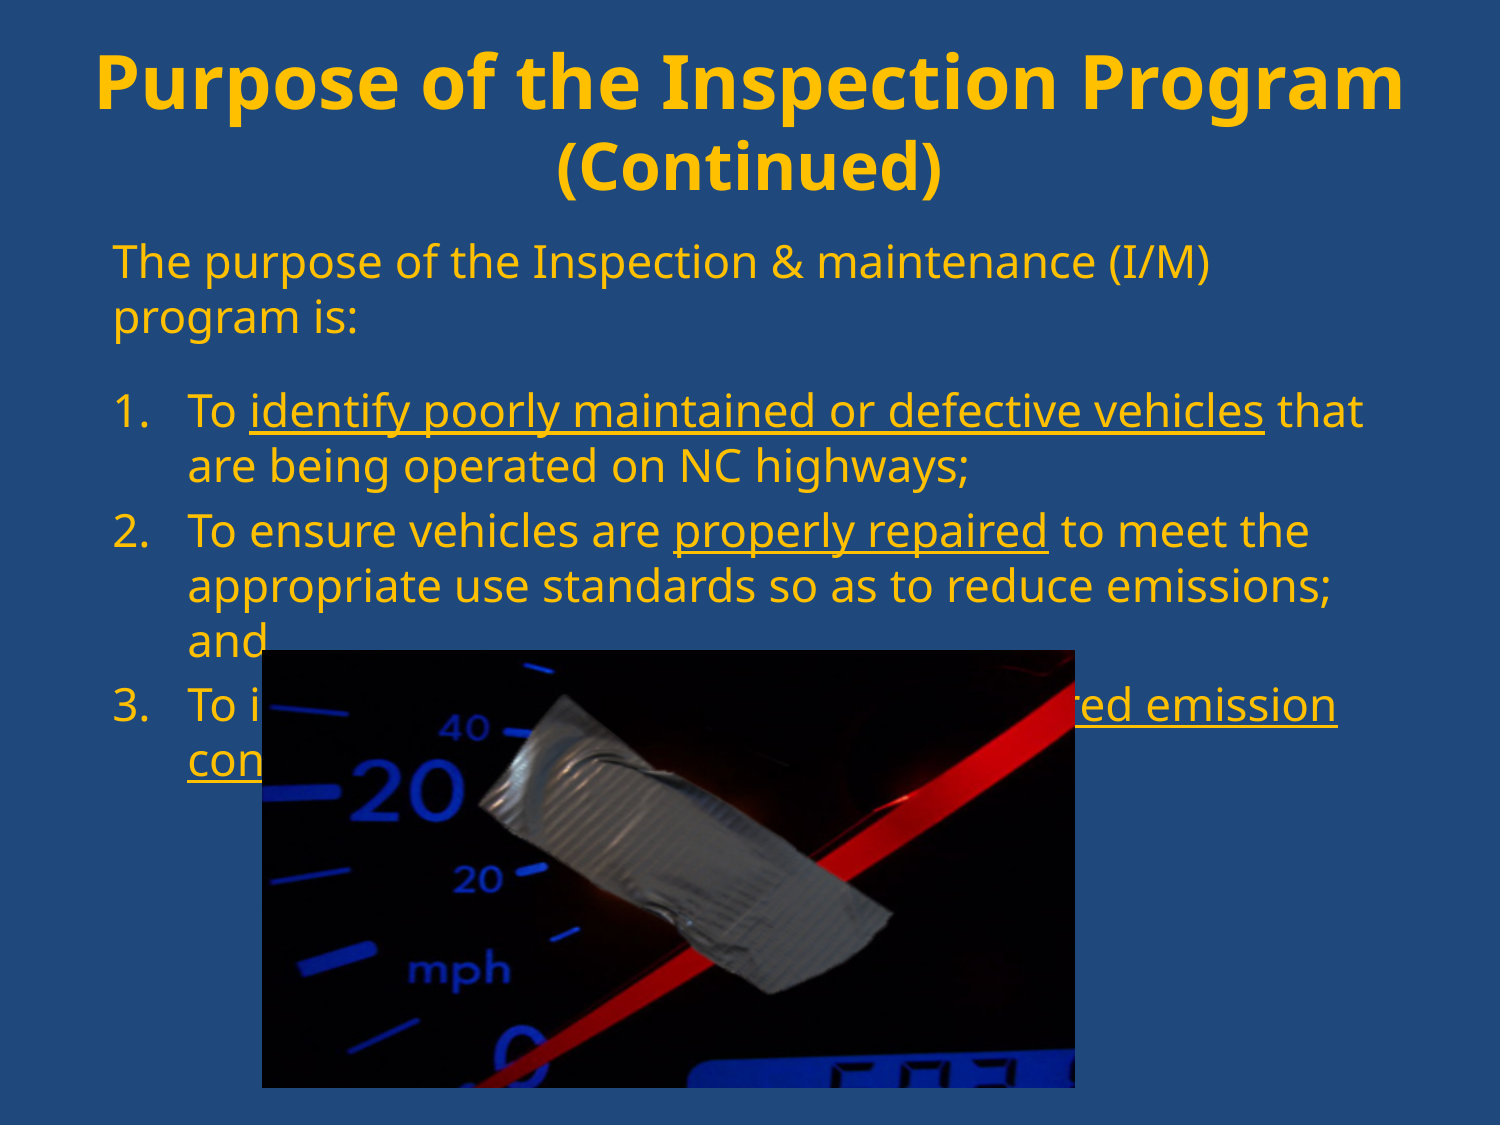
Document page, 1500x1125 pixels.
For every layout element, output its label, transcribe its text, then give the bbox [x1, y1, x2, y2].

title Purpose of the Inspection Program (Continued) [75, 24, 1425, 213]
picture [262, 649, 1076, 1088]
list The purpose of the Inspection & maintenance (I/M) program is: To identify poorly maintained or defective vehicles that are being operated on NC highways; To ensure vehicles are properly repaired to meet the appropriate use standards so as to reduce emissions; and To identify vehicles that may have tampered emission controls. [75, 224, 1425, 1075]
